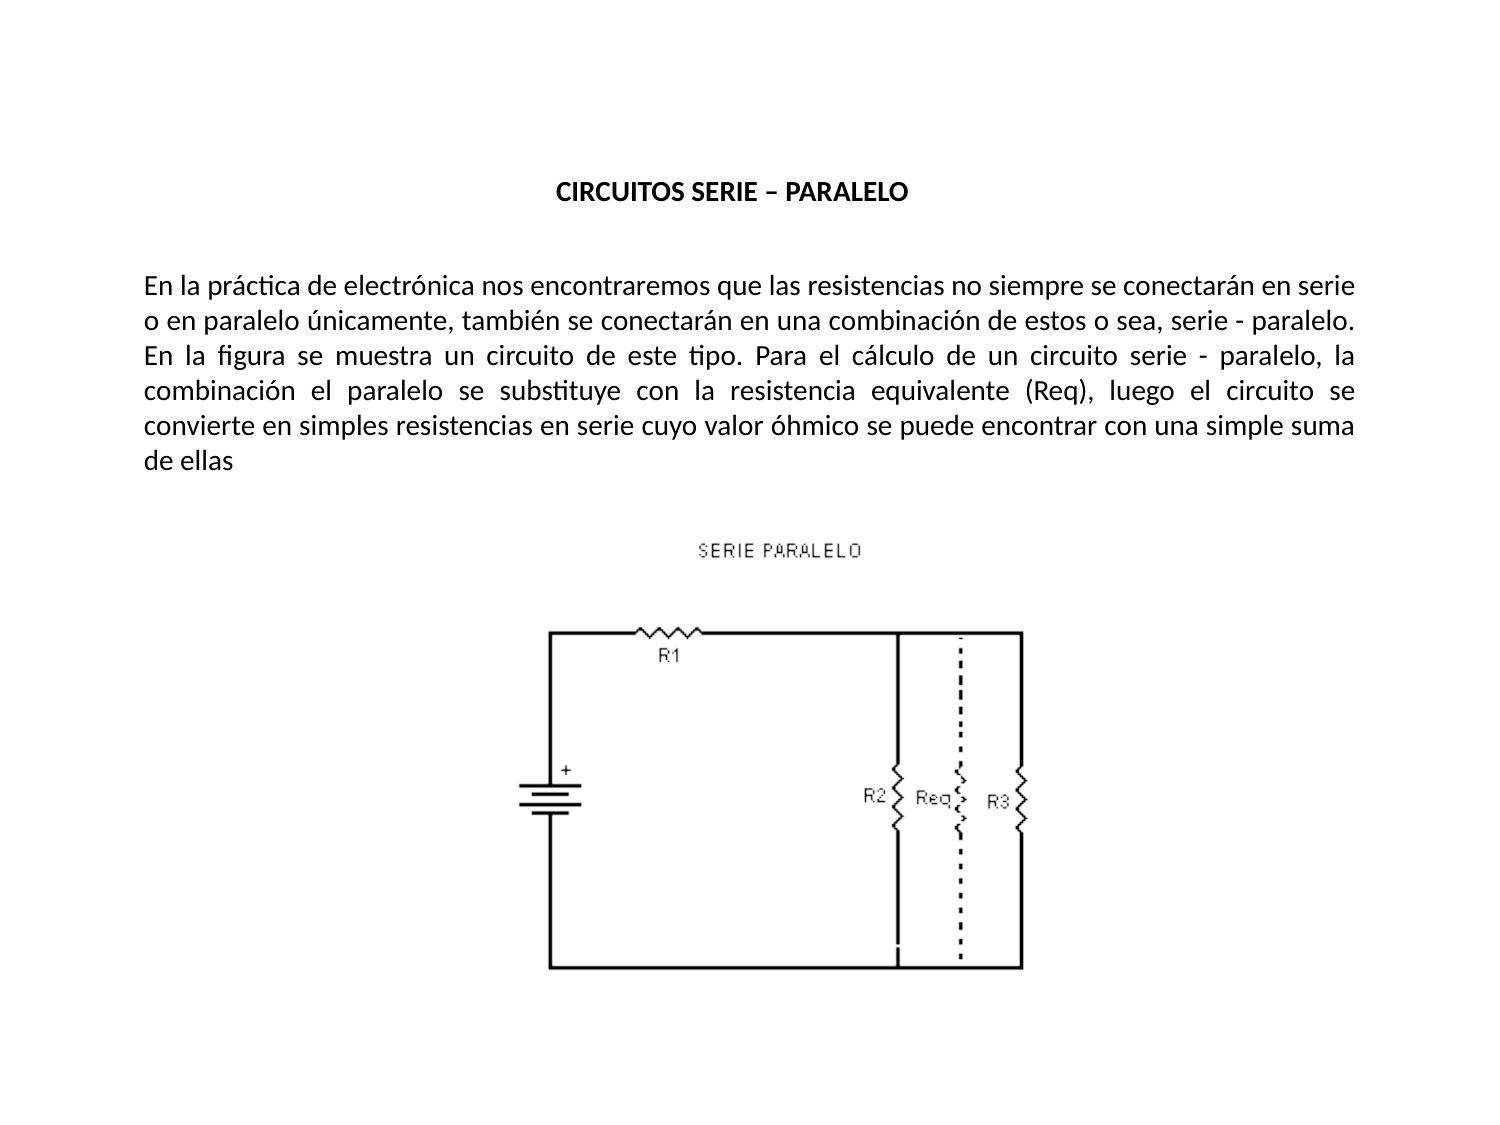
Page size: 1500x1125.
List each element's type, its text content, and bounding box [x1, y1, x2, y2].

text_box CIRCUITOS SERIE – PARALELO [421, 164, 1043, 215]
picture [421, 527, 1154, 1051]
text_box En la práctica de electrónica nos encontraremos que las resistencias no siempre se conectarán en serie o en paralelo únicamente, también se conectarán en una combinación de estos o sea, serie - paralelo. En la figura se muestra un circuito de este tipo. Para el cálculo de un circuito serie - paralelo, la combinación el paralelo se substituye con la resistencia equivalente (Req), luego el circuito se convierte en simples resistencias en serie cuyo valor óhmico se puede encontrar con una simple suma de ellas [128, 259, 1372, 484]
